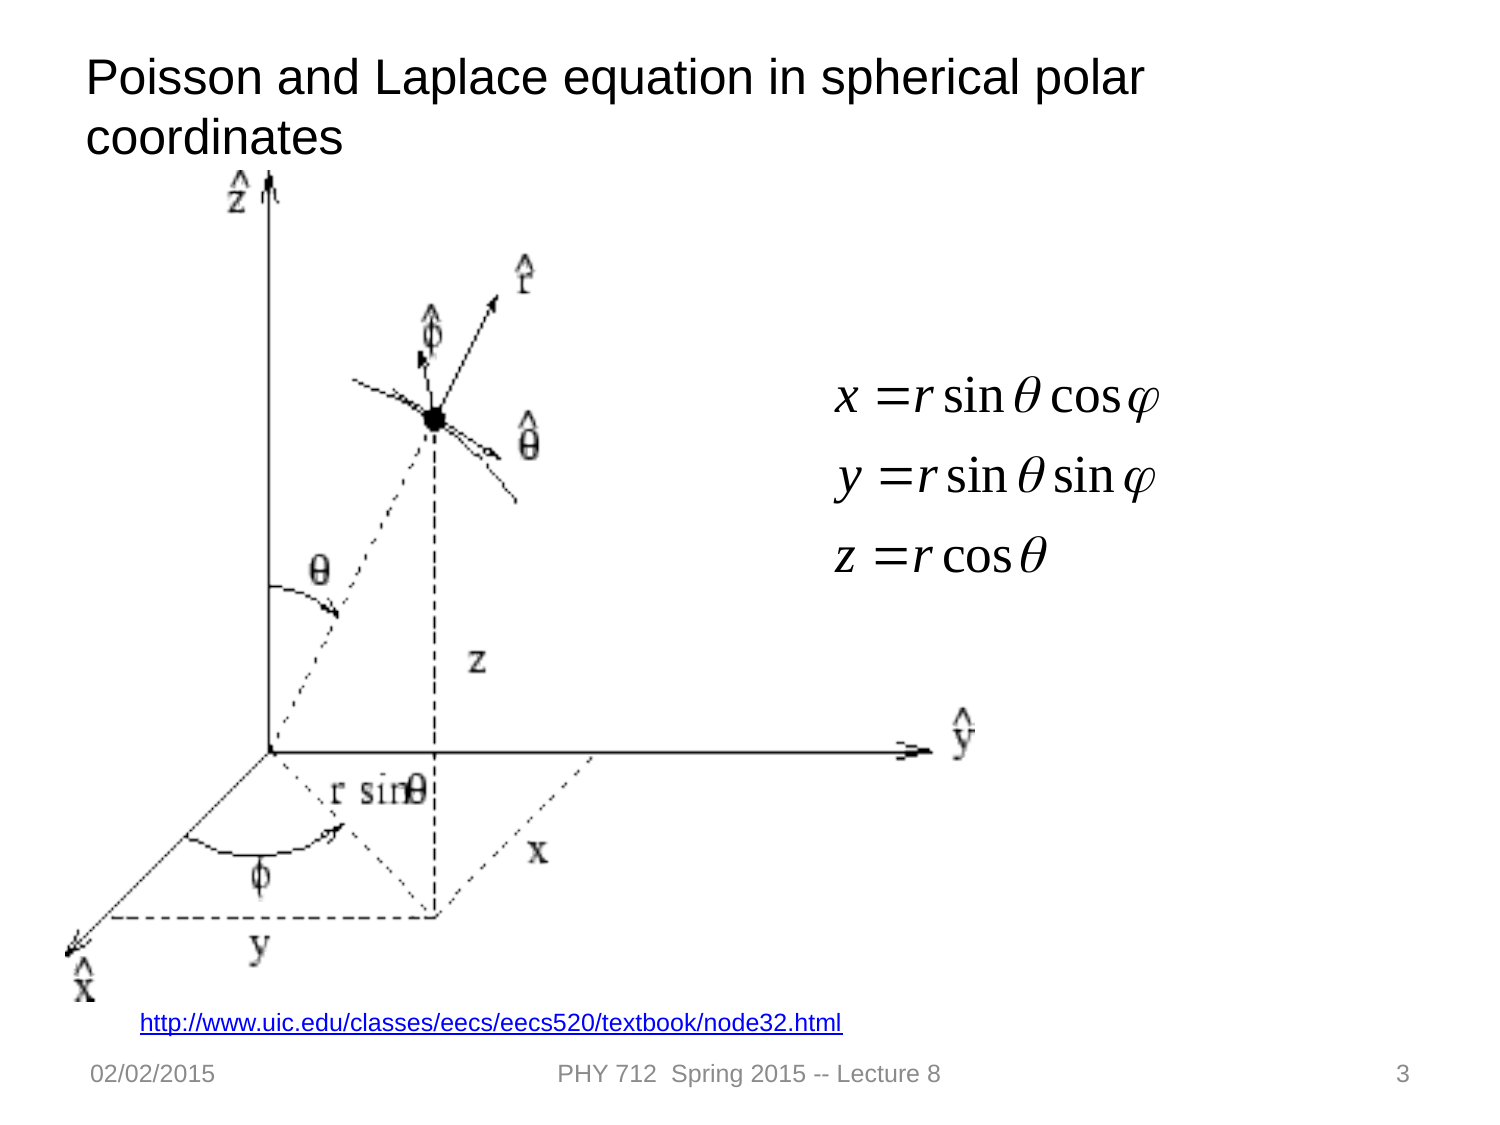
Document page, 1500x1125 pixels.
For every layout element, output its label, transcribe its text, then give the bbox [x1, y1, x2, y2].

picture [65, 170, 976, 1002]
footer PHY 712 Spring 2015 -- Lecture 8 [512, 1042, 988, 1103]
slide_number 3 [1074, 1042, 1425, 1103]
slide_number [75, 1042, 425, 1103]
text_box Poisson and Laplace equation in spherical polar coordinates [70, 37, 1396, 173]
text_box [824, 363, 1173, 587]
text_box http://www.uic.edu/classes/eecs/eecs520/textbook/node32.html [124, 1011, 950, 1045]
